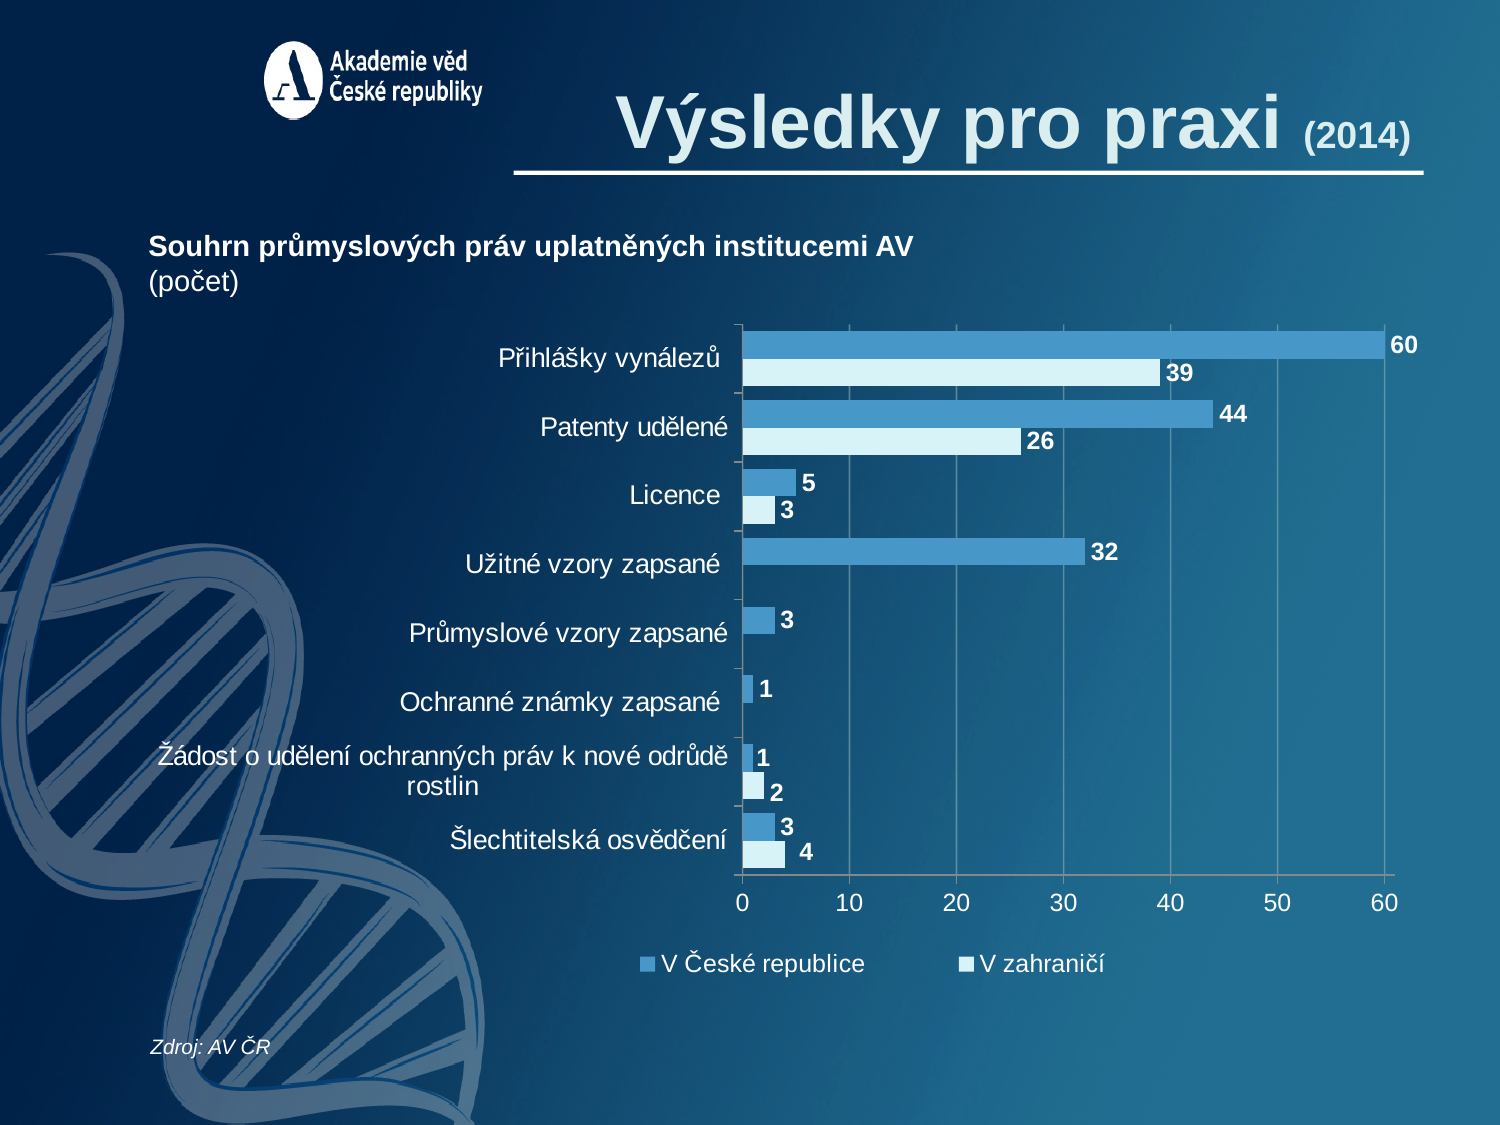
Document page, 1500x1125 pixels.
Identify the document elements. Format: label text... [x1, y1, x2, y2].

text_box Výsledky pro praxi (2014) [159, 66, 1447, 172]
picture [0, 0, 1500, 1125]
chart [136, 293, 1422, 1012]
text_box Zdroj: AV ČR [135, 1026, 361, 1066]
text_box Souhrn průmyslových práv uplatněných institucemi AV (počet) [133, 219, 1032, 295]
